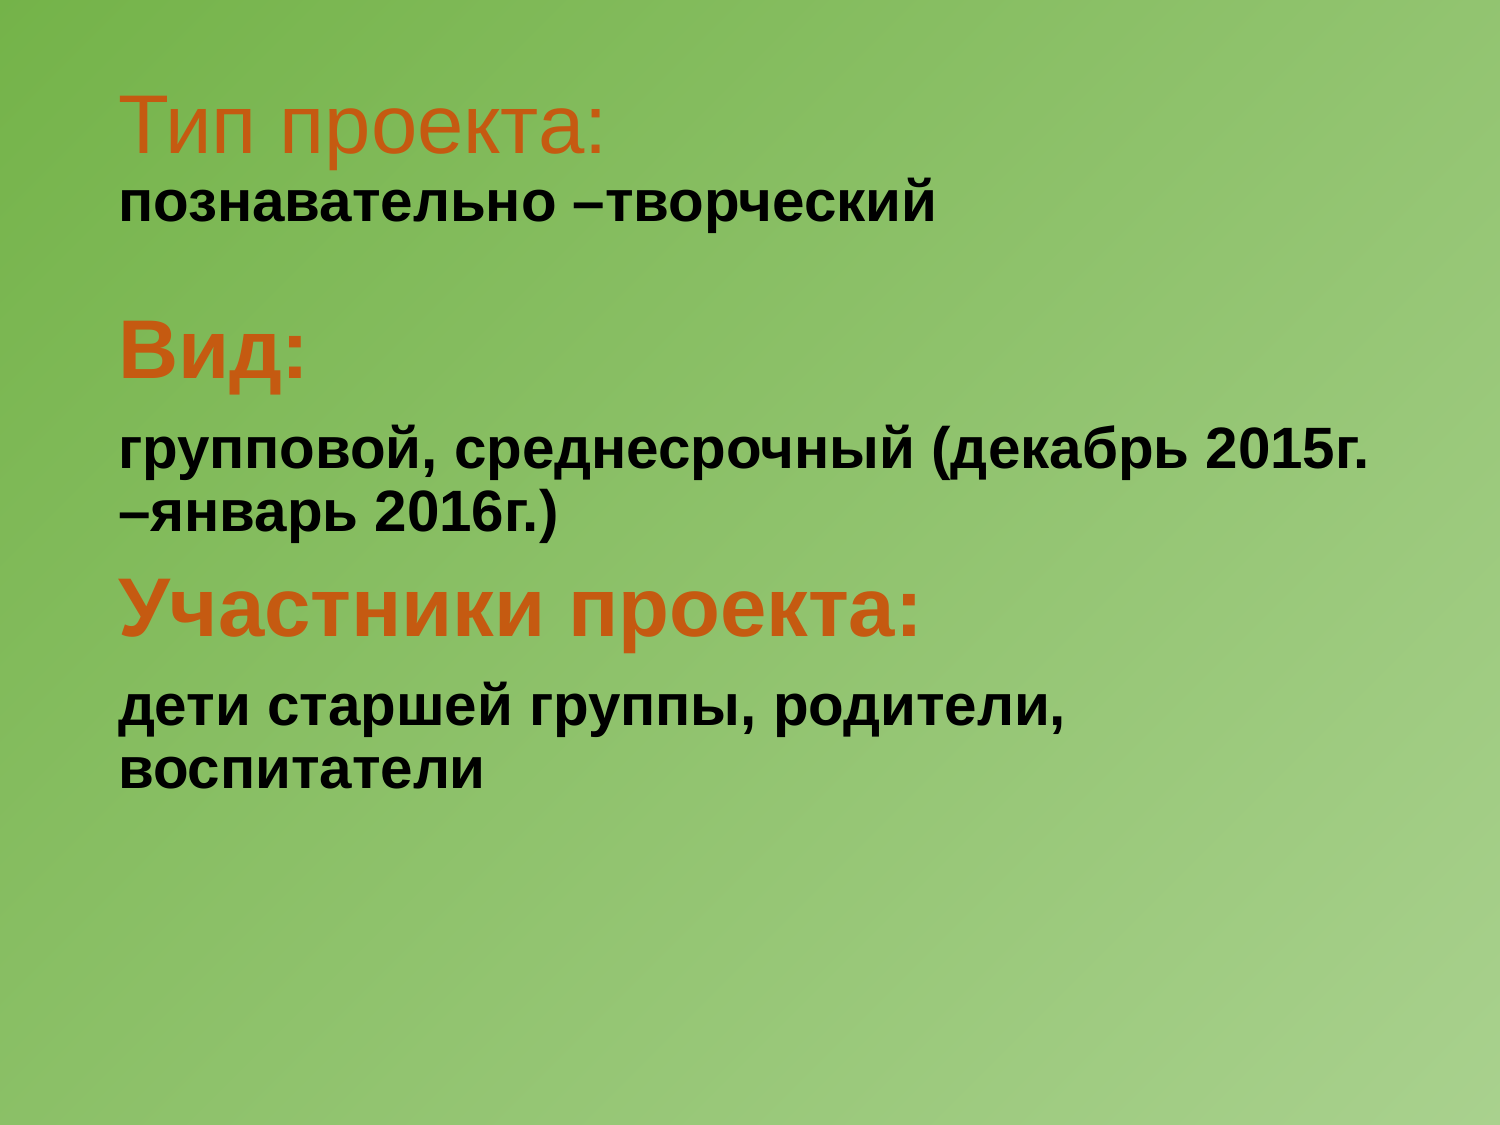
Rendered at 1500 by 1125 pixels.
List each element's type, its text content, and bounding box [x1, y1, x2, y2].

list Вид: групповой, среднесрочный (декабрь 2015г. –январь 2016г.) Участники проекта: дети старшей группы, родители, воспитатели [103, 299, 1397, 1014]
title Тип проекта: познавательно –творческий [103, 48, 1397, 267]
